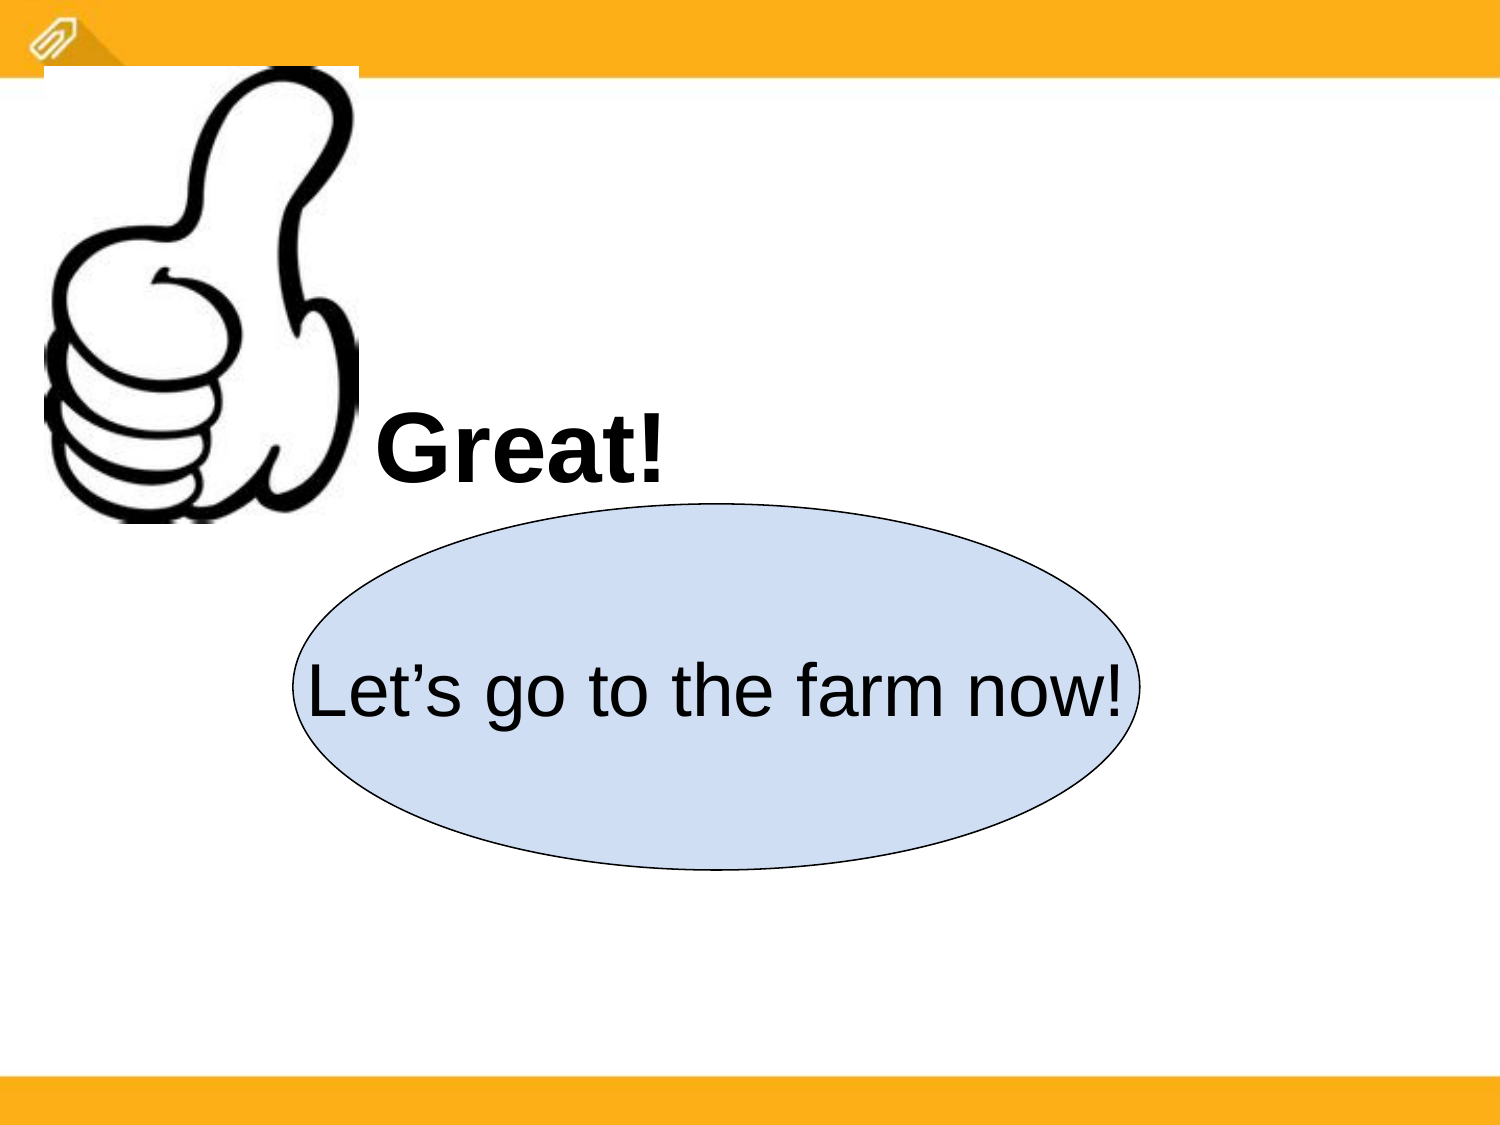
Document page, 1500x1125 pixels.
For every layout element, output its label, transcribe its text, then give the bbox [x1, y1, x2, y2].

text_box Let’s go to the farm now! [292, 503, 1140, 871]
picture [0, 0, 1500, 1125]
text_box Great! [359, 374, 684, 588]
